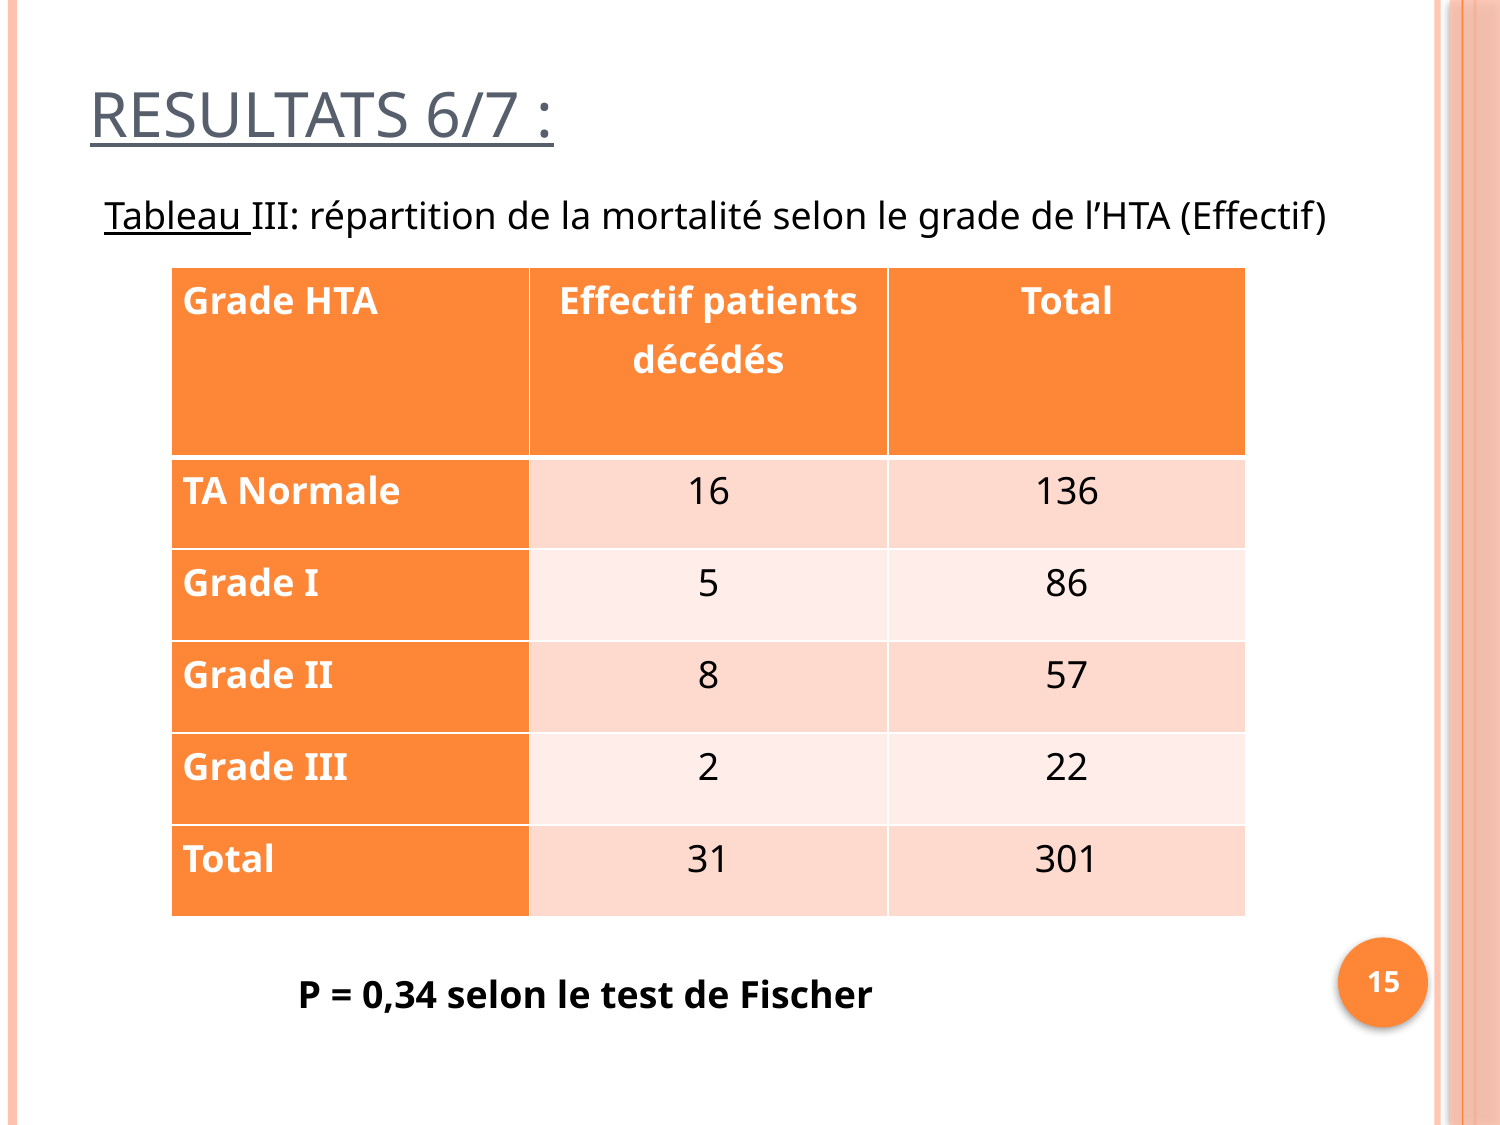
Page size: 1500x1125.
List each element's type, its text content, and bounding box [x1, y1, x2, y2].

text_box Tableau III: répartition de la mortalité selon le grade de l’HTA (Effectif) [89, 184, 1343, 245]
table_cell 136 [889, 460, 1245, 548]
table_header Total [889, 268, 1245, 455]
table_cell Grade I [172, 550, 529, 640]
table_cell Grade II [172, 642, 529, 732]
text_box P = 0,34 selon le test de Fischer [282, 964, 889, 1024]
slide_number 15 [1333, 940, 1434, 1027]
table_cell 31 [530, 826, 887, 916]
table_cell 2 [530, 734, 887, 824]
table_cell 5 [530, 550, 887, 640]
table_cell 22 [889, 734, 1245, 824]
table_cell Grade III [172, 734, 529, 824]
table_cell 57 [889, 642, 1245, 732]
table_header Effectif patients décédés [530, 268, 887, 455]
table_header Grade HTA [172, 268, 529, 455]
table_cell 8 [530, 642, 887, 732]
table_cell 86 [889, 550, 1245, 640]
table_cell 16 [530, 460, 887, 548]
table_cell TA Normale [172, 460, 529, 548]
table_cell Total [172, 826, 529, 916]
table_cell 301 [889, 826, 1245, 916]
title RESULTATS 6/7 : [75, 45, 1300, 233]
